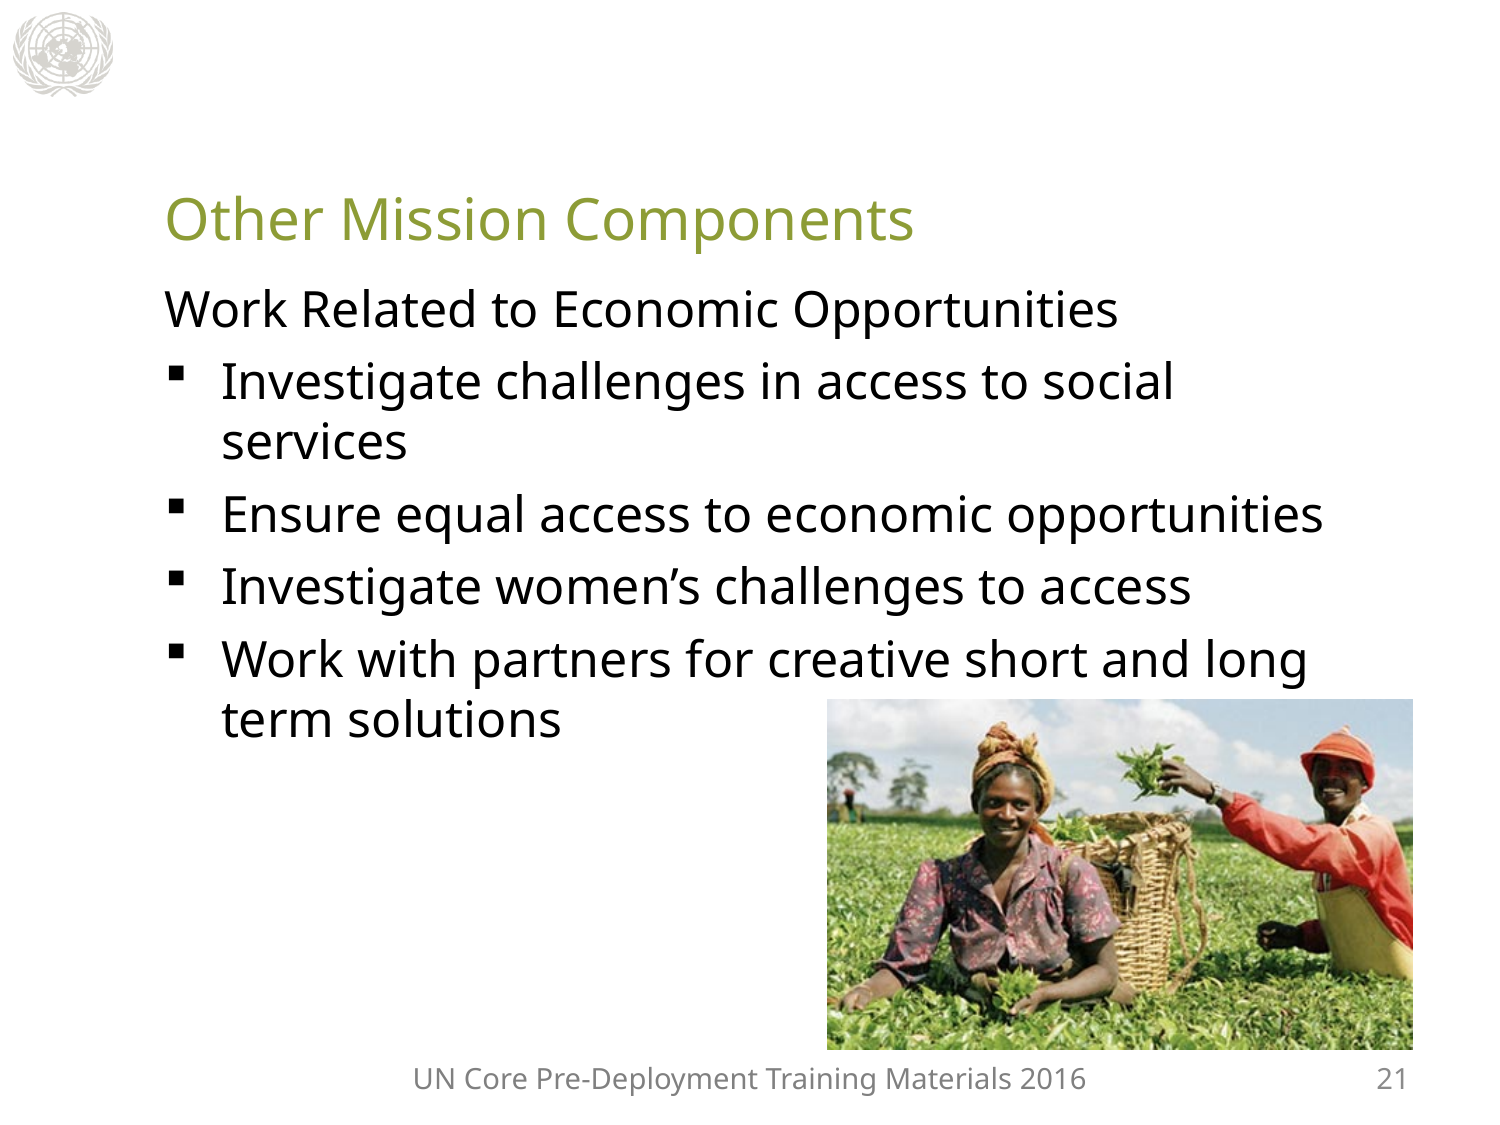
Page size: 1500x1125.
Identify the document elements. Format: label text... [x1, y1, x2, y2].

slide_number 21 [1150, 1052, 1425, 1103]
text_box UN Core Pre-Deployment Training Materials 2016 [350, 1052, 1150, 1103]
text_box Other Mission Components Work Related to Economic Opportunities Investigate challenges in access to social services Ensure equal access to economic opportunities Investigate women’s challenges to access Work with partners for creative short and long term solutions [150, 174, 1388, 755]
picture [827, 699, 1413, 1051]
picture [13, 12, 113, 97]
